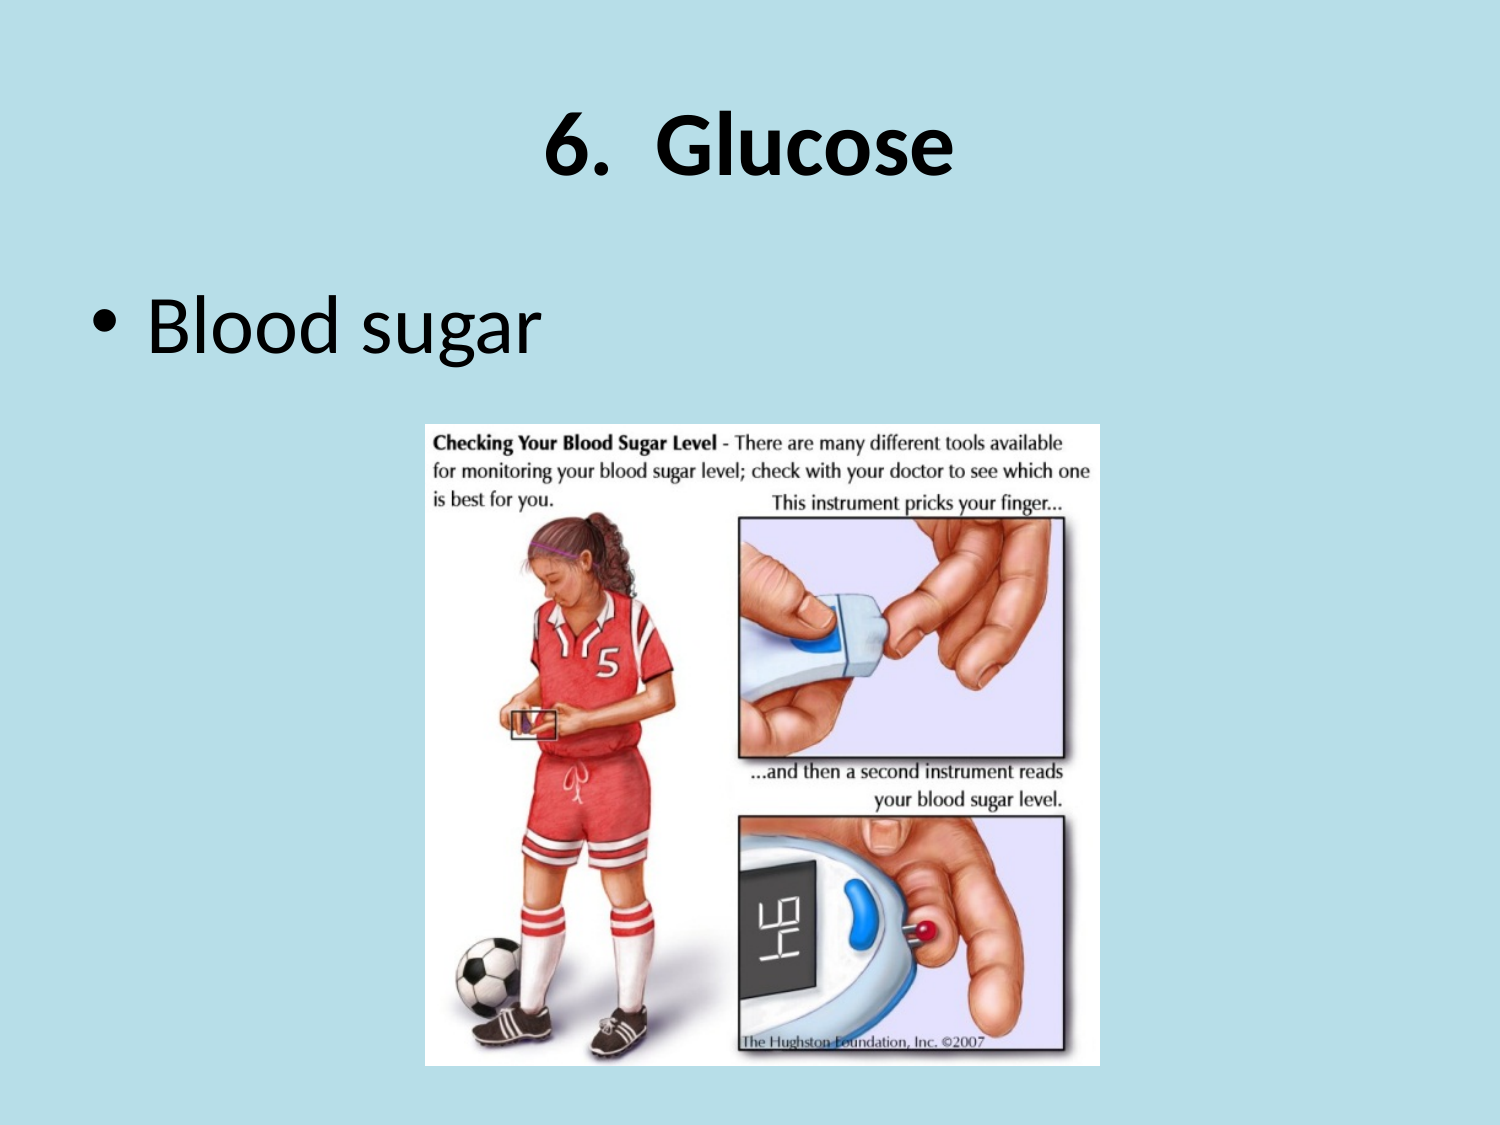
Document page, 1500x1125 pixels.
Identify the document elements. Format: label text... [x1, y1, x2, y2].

picture [424, 424, 1100, 1066]
title 6. Glucose [75, 45, 1425, 233]
list Blood sugar [75, 262, 1425, 1005]
